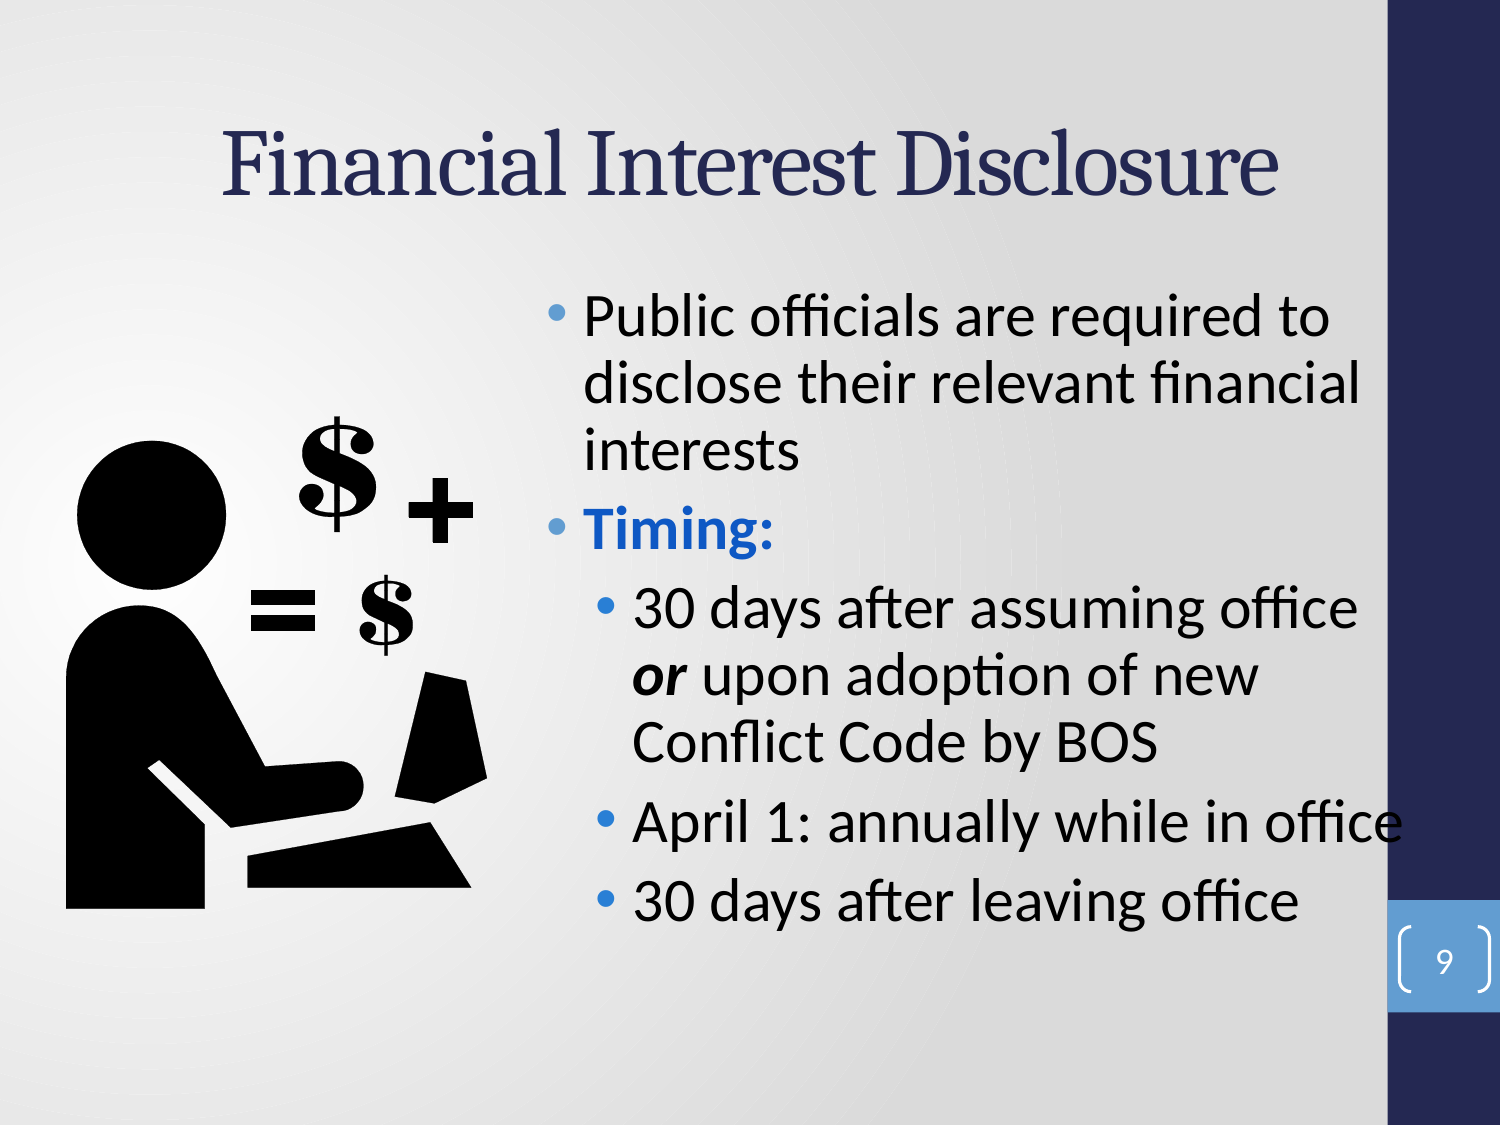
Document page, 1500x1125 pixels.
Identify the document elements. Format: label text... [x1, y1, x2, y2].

picture [61, 411, 489, 913]
slide_number 9 [1397, 925, 1492, 994]
list Public officials are required to disclose their relevant financial interests Timing: 30 days after assuming office or upon adoption of new Conflict Code by BOS April 1: annually while in office 30 days after leaving office [512, 275, 1425, 963]
title Financial Interest Disclosure [75, 99, 1425, 275]
